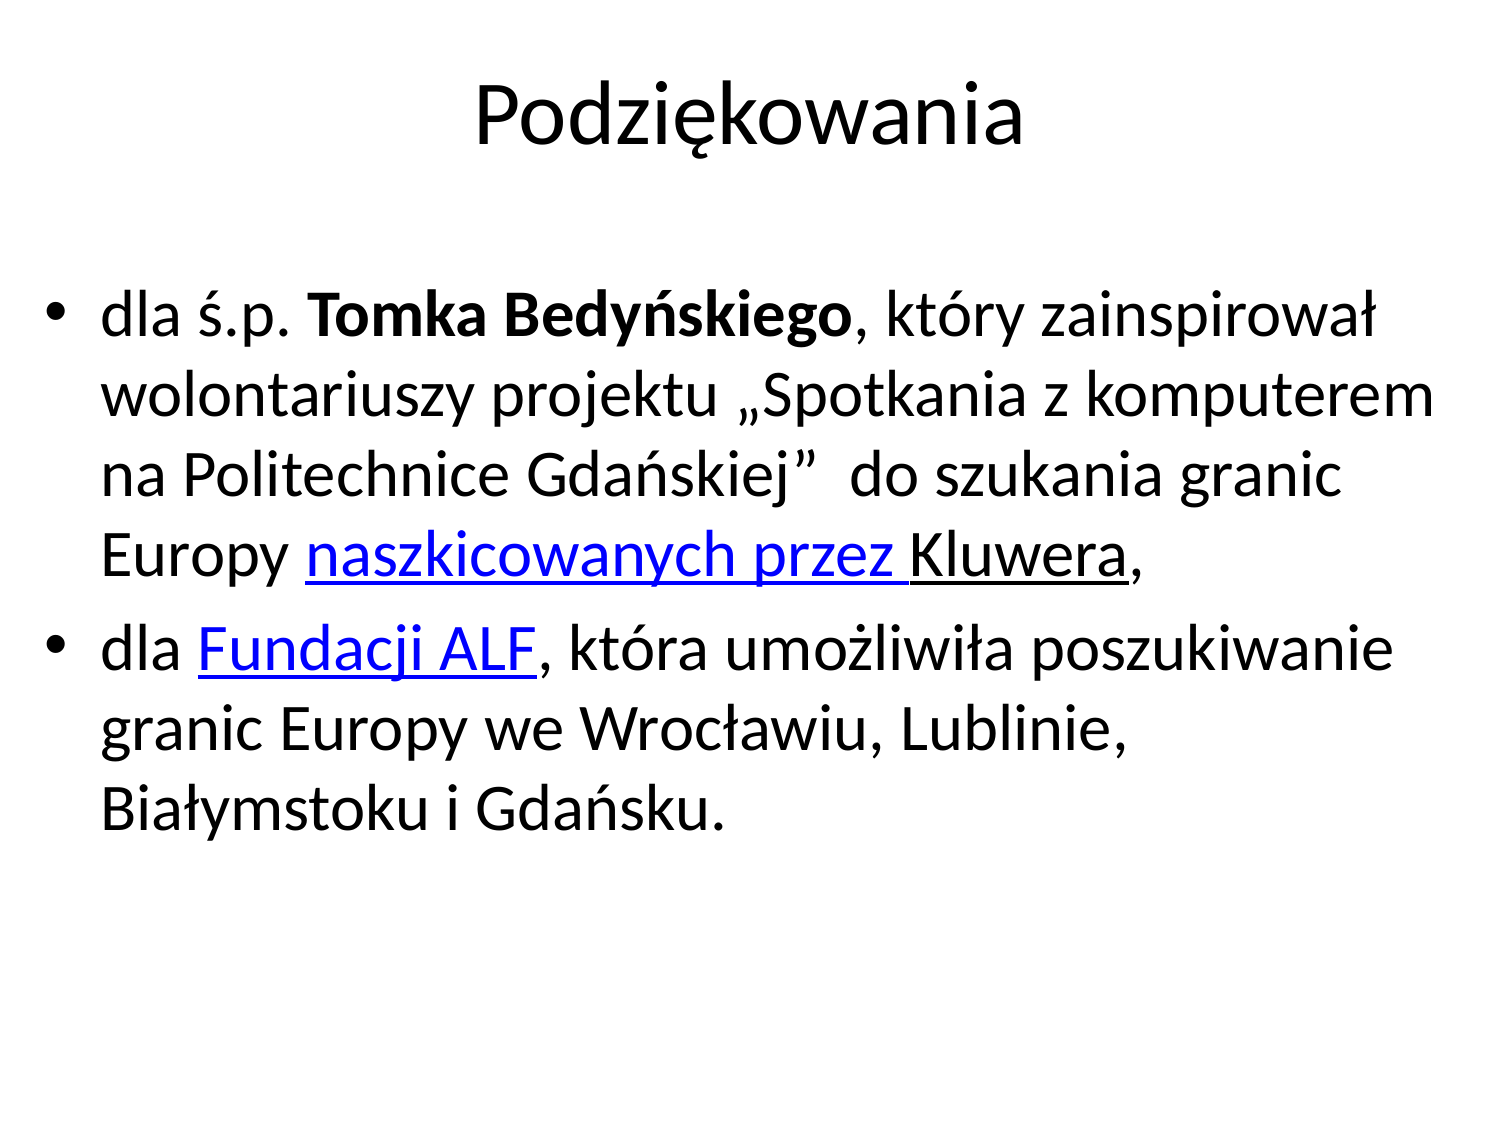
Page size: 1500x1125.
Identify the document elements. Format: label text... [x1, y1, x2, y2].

text_box Podziękowania [0, 45, 1500, 233]
text_box dla ś.p. Tomka Bedyńskiego, który zainspirował wolontariuszy projektu „Spotkania z komputerem na Politechnice Gdańskiej” do szukania granic Europy naszkicowanych przez Kluwera, dla Fundacji ALF, która umożliwiła poszukiwanie granic Europy we Wrocławiu, Lublinie, Białymstoku i Gdańsku. [29, 262, 1483, 1005]
